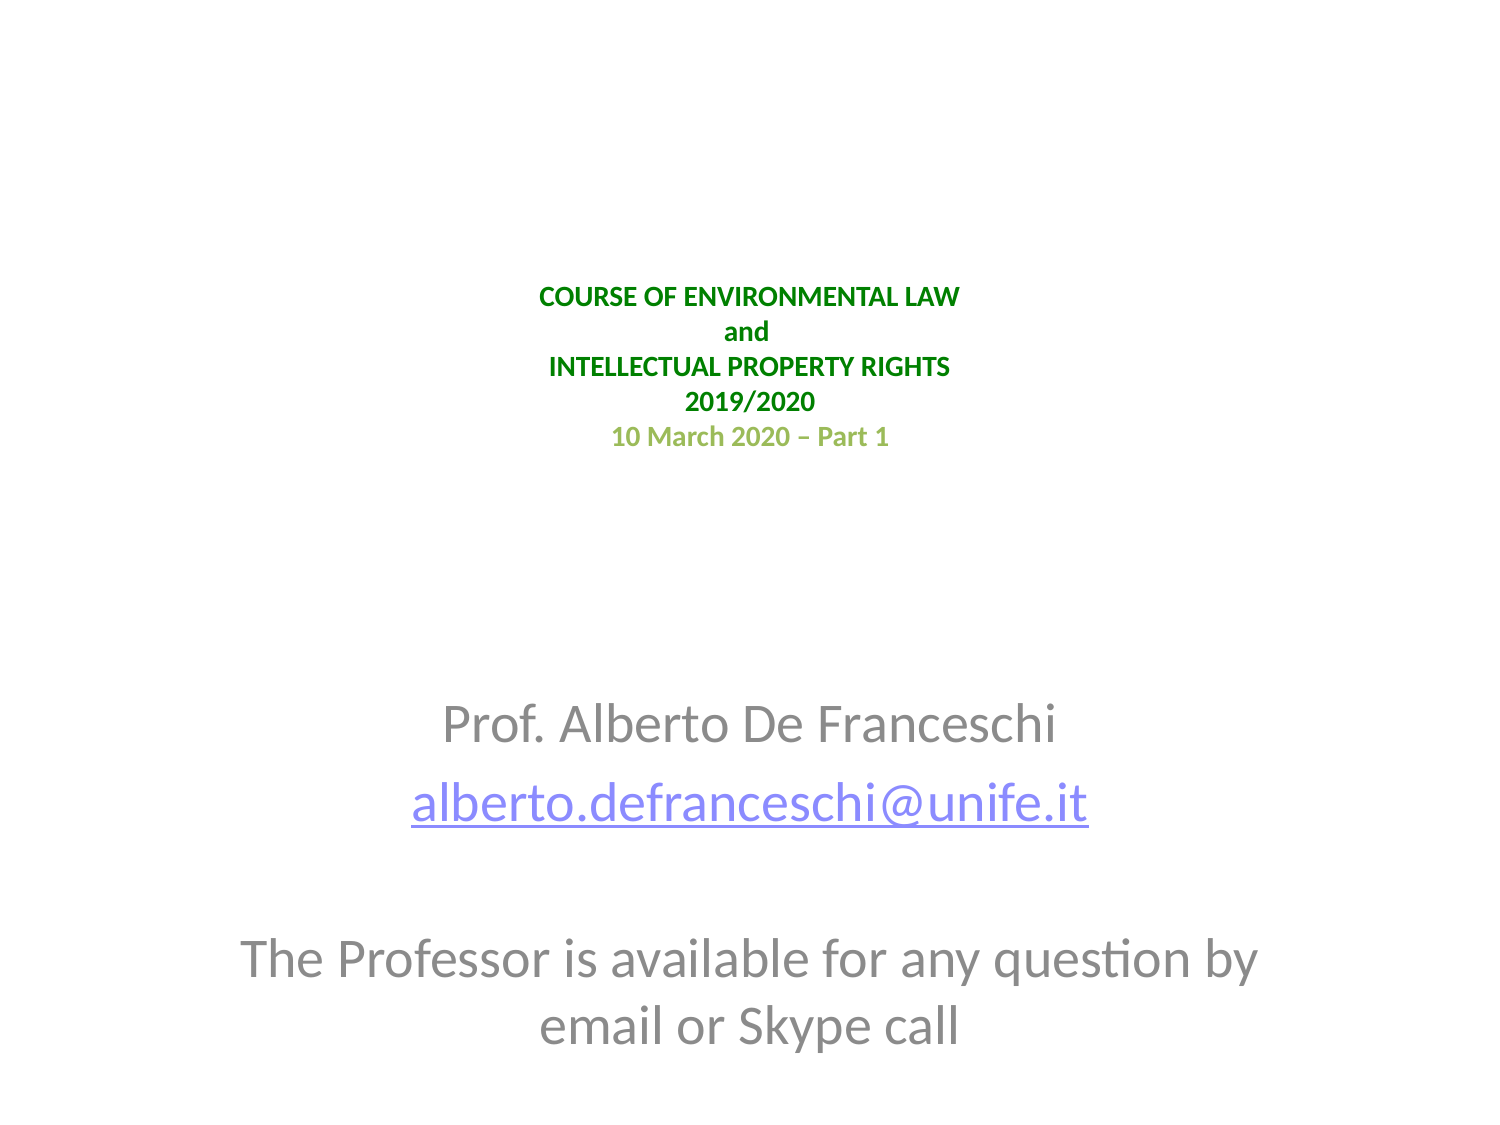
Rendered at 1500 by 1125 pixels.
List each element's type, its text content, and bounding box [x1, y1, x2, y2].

subtitle Prof. Alberto De Franceschi alberto.defranceschi@unife.it The Professor is available for any question by email or Skype call [225, 679, 1275, 1068]
title COURSE OF ENVIRONMENTAL LAW and INTELLECTUAL PROPERTY RIGHTS 2019/2020 10 March 2020 – Part 1 [112, 230, 1388, 534]
